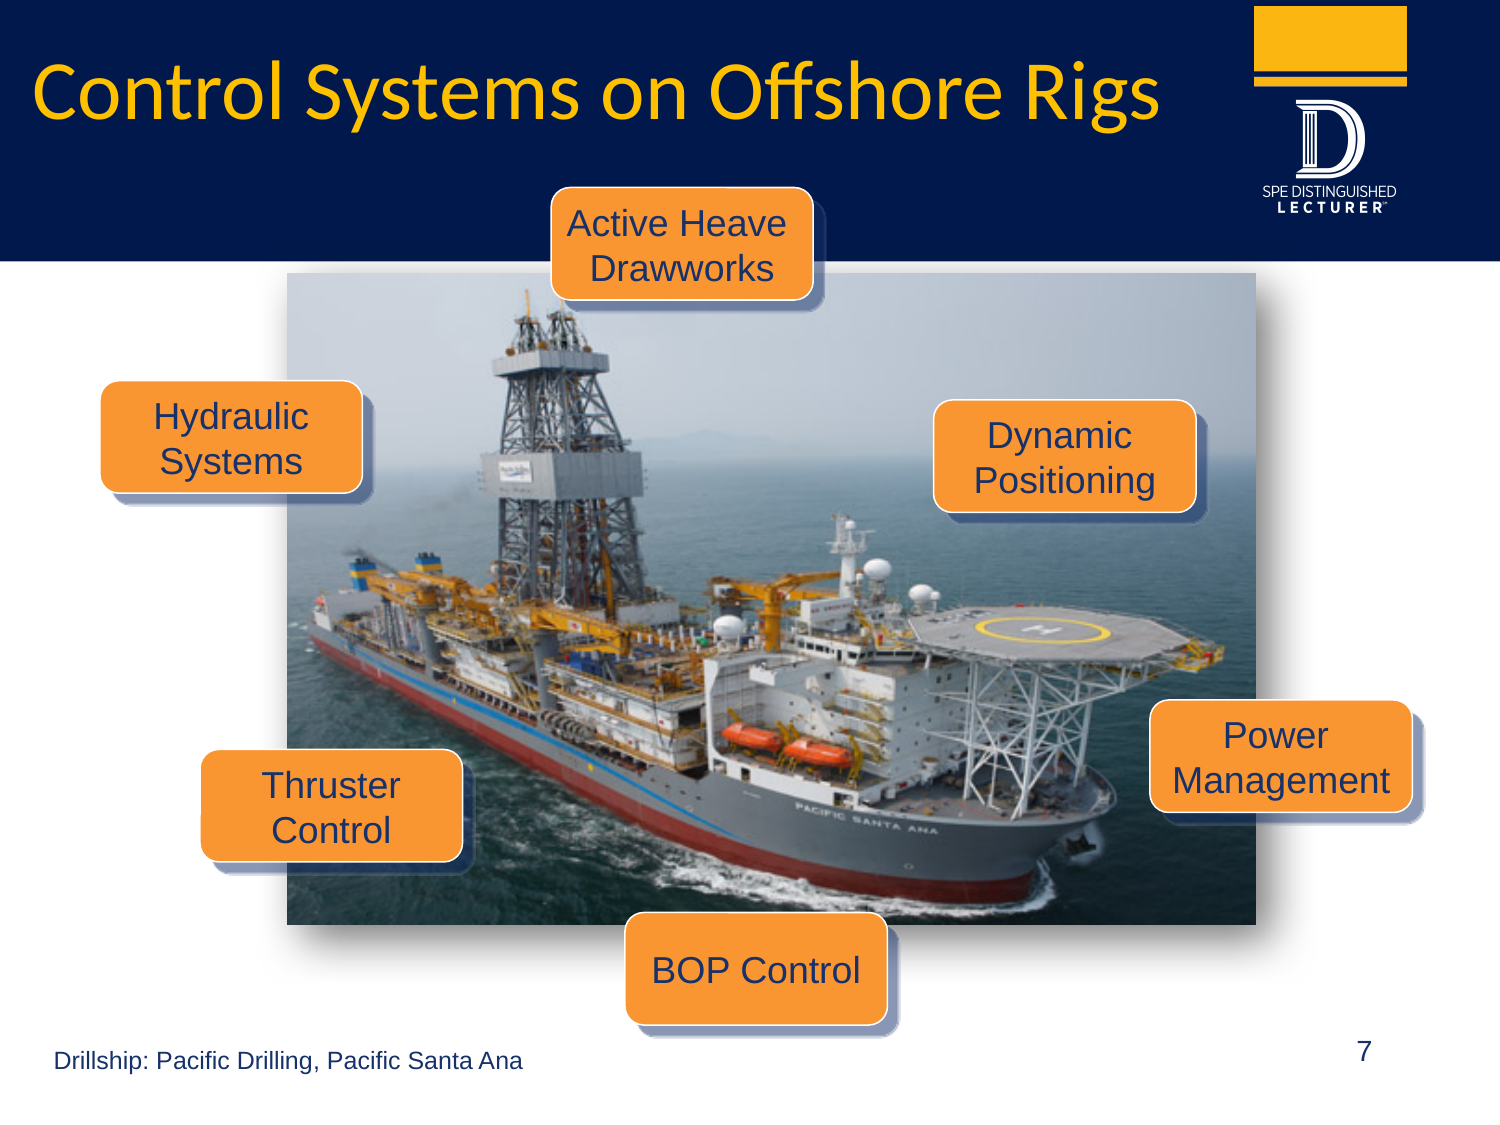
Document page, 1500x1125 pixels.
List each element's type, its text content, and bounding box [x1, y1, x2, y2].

picture [287, 273, 1257, 926]
text_box Power Management [1261, 699, 1413, 813]
picture [1254, 6, 1407, 213]
text_box BOP Control [624, 934, 888, 1026]
text_box Drillship: Pacific Drilling, Pacific Santa Ana [38, 1037, 540, 1083]
text_box Hydraulic Systems [99, 380, 282, 494]
list Control Systems on Offshore Rigs [17, 26, 1245, 145]
text_box Active Heave Drawworks [551, 187, 814, 272]
text_box Thruster Control [199, 749, 282, 862]
text_box 7 [1074, 1024, 1388, 1100]
